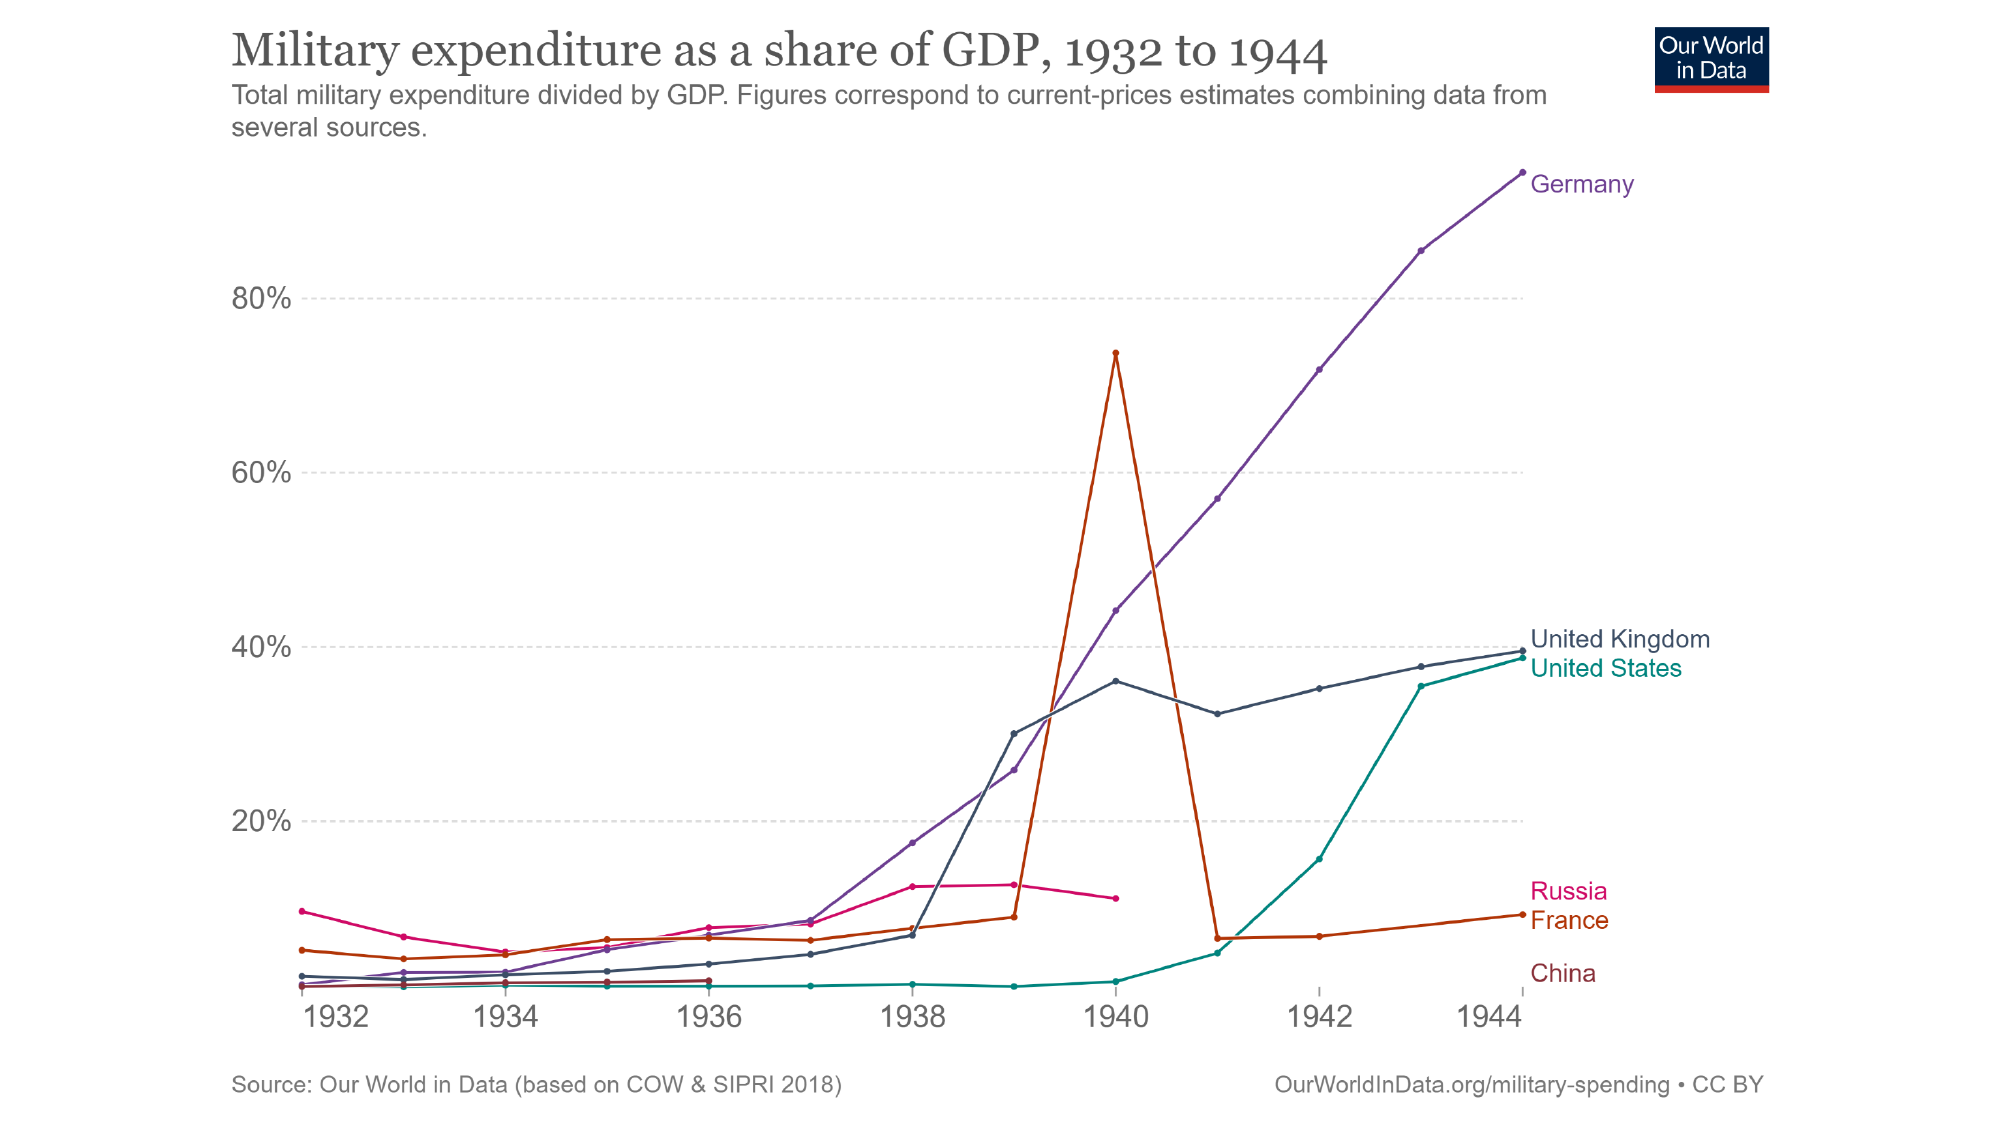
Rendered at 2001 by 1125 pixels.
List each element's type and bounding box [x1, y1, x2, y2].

picture [203, 0, 1797, 1125]
